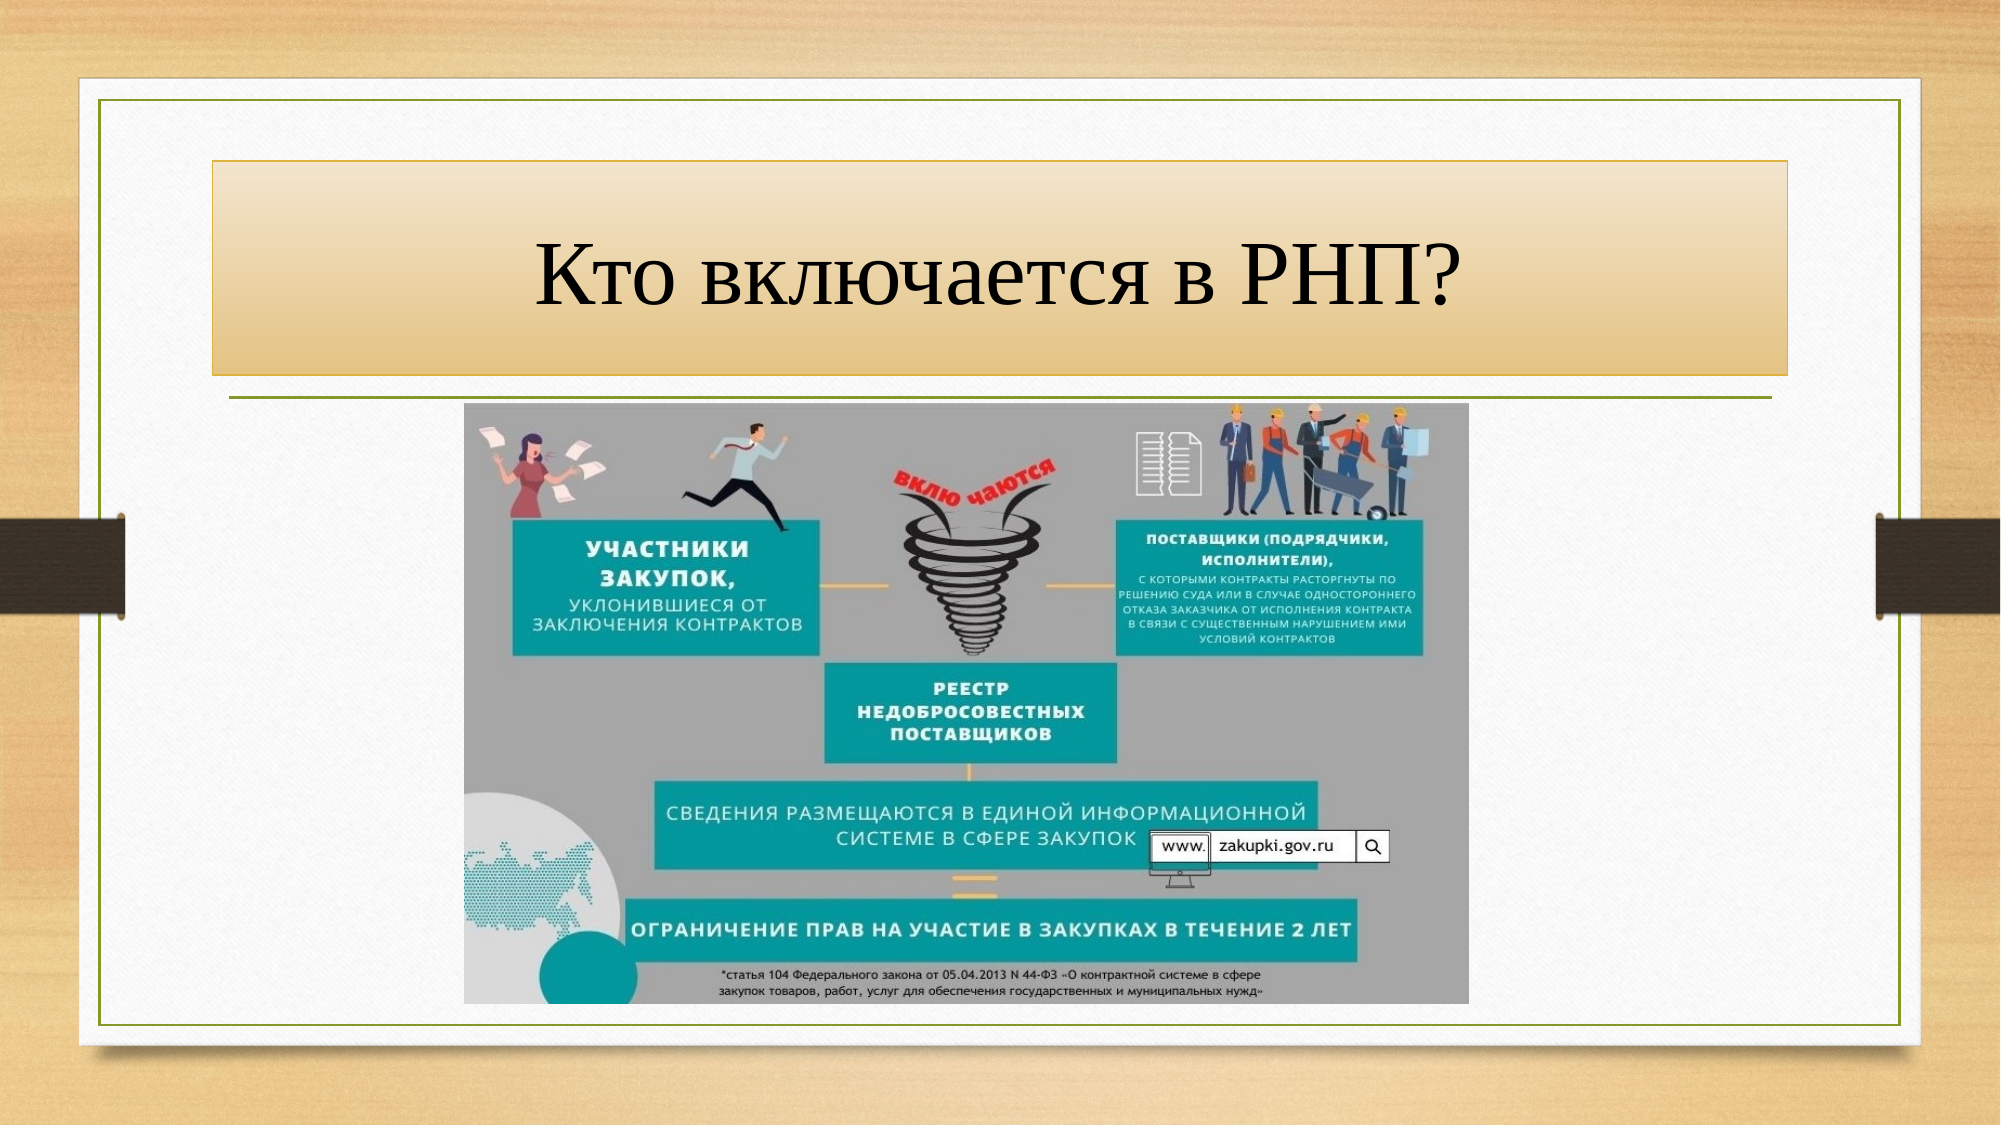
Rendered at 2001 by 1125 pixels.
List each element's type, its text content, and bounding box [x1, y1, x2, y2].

title Кто включается в РНП? [212, 160, 1788, 376]
picture [0, 0, 2001, 1125]
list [464, 403, 1469, 1005]
